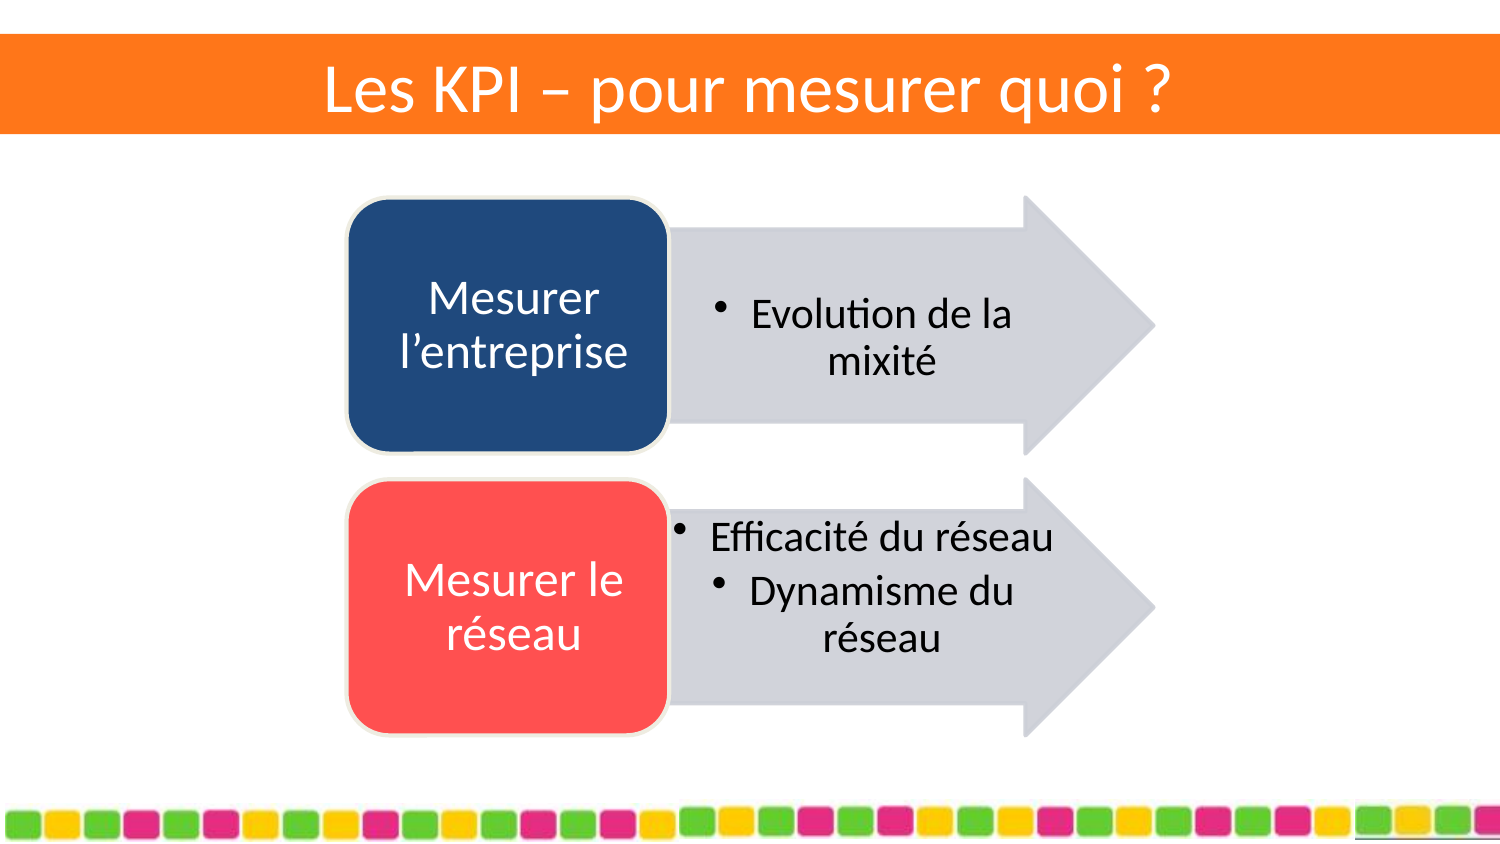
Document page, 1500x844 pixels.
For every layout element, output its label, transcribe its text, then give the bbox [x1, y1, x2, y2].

picture [1355, 799, 1500, 840]
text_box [346, 197, 1154, 736]
picture [5, 799, 1354, 842]
title Les KPI – pour mesurer quoi ? [0, 33, 1500, 135]
